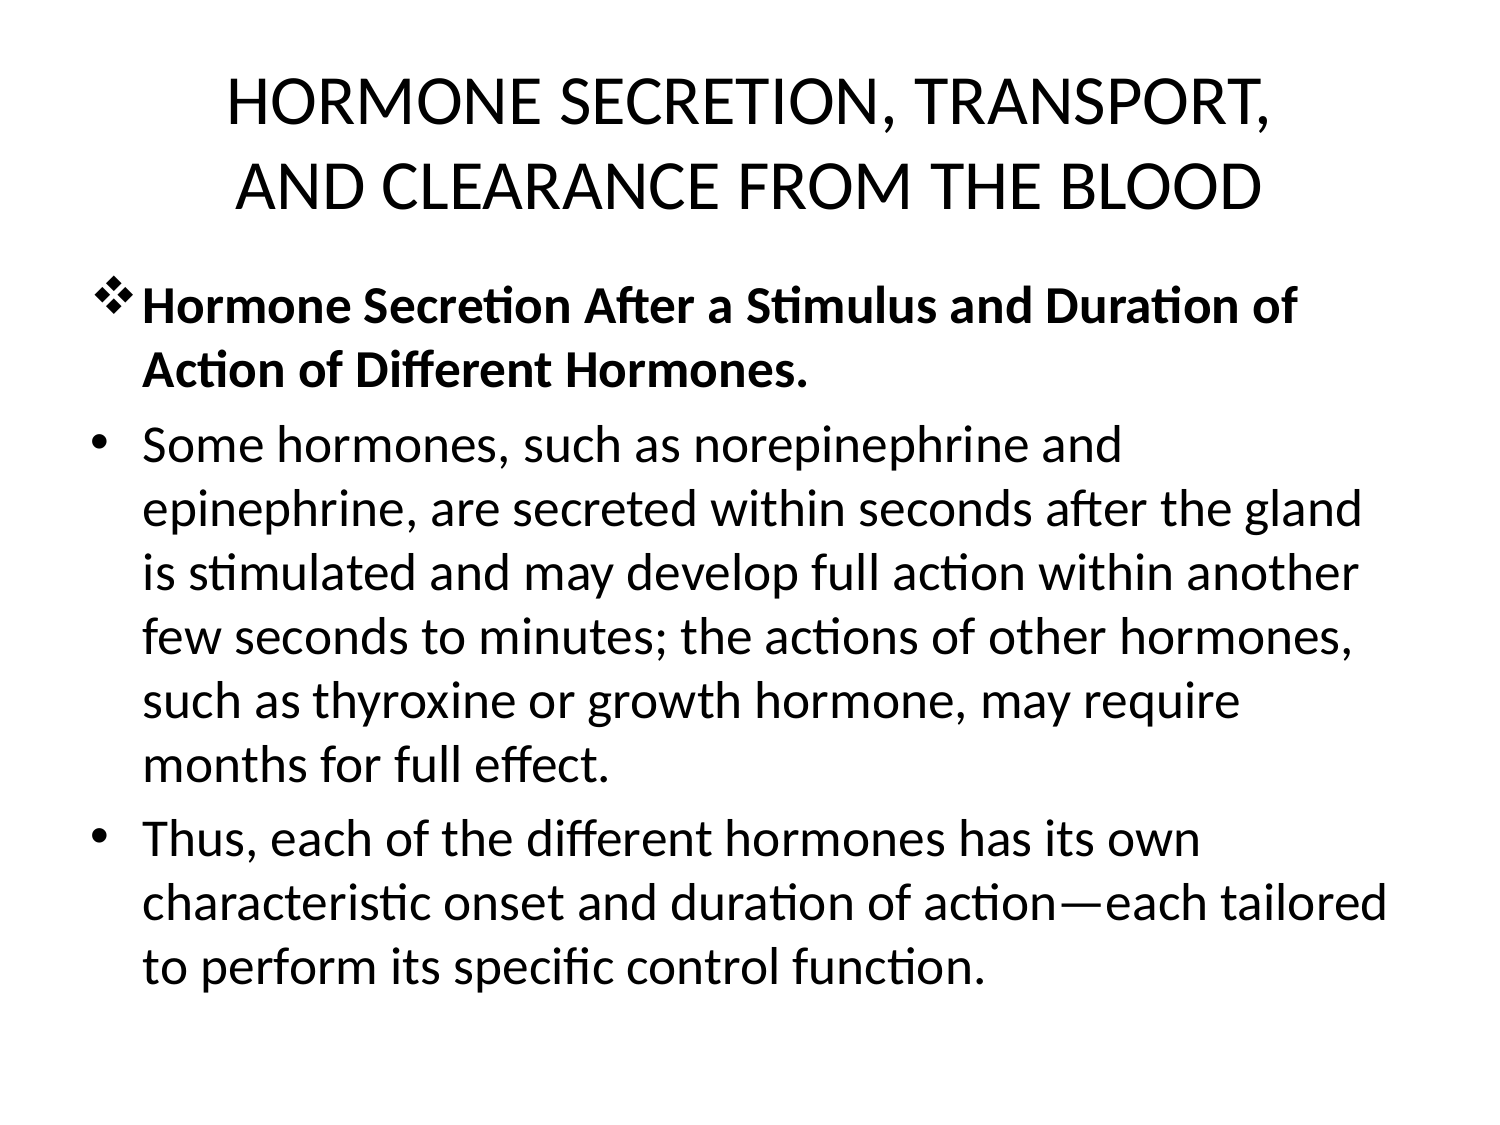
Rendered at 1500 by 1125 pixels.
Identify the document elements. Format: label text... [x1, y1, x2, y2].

list Hormone Secretion After a Stimulus and Duration of Action of Different Hormones. Some hormones, such as norepinephrine and epinephrine, are secreted within seconds after the gland is stimulated and may develop full action within another few seconds to minutes; the actions of other hormones, such as thyroxine or growth hormone, may require months for full effect. Thus, each of the different hormones has its own characteristic onset and duration of action—each tailored to perform its specific control function. [75, 262, 1425, 1005]
title HORMONE SECRETION, TRANSPORT, AND CLEARANCE FROM THE BLOOD [75, 45, 1425, 233]
